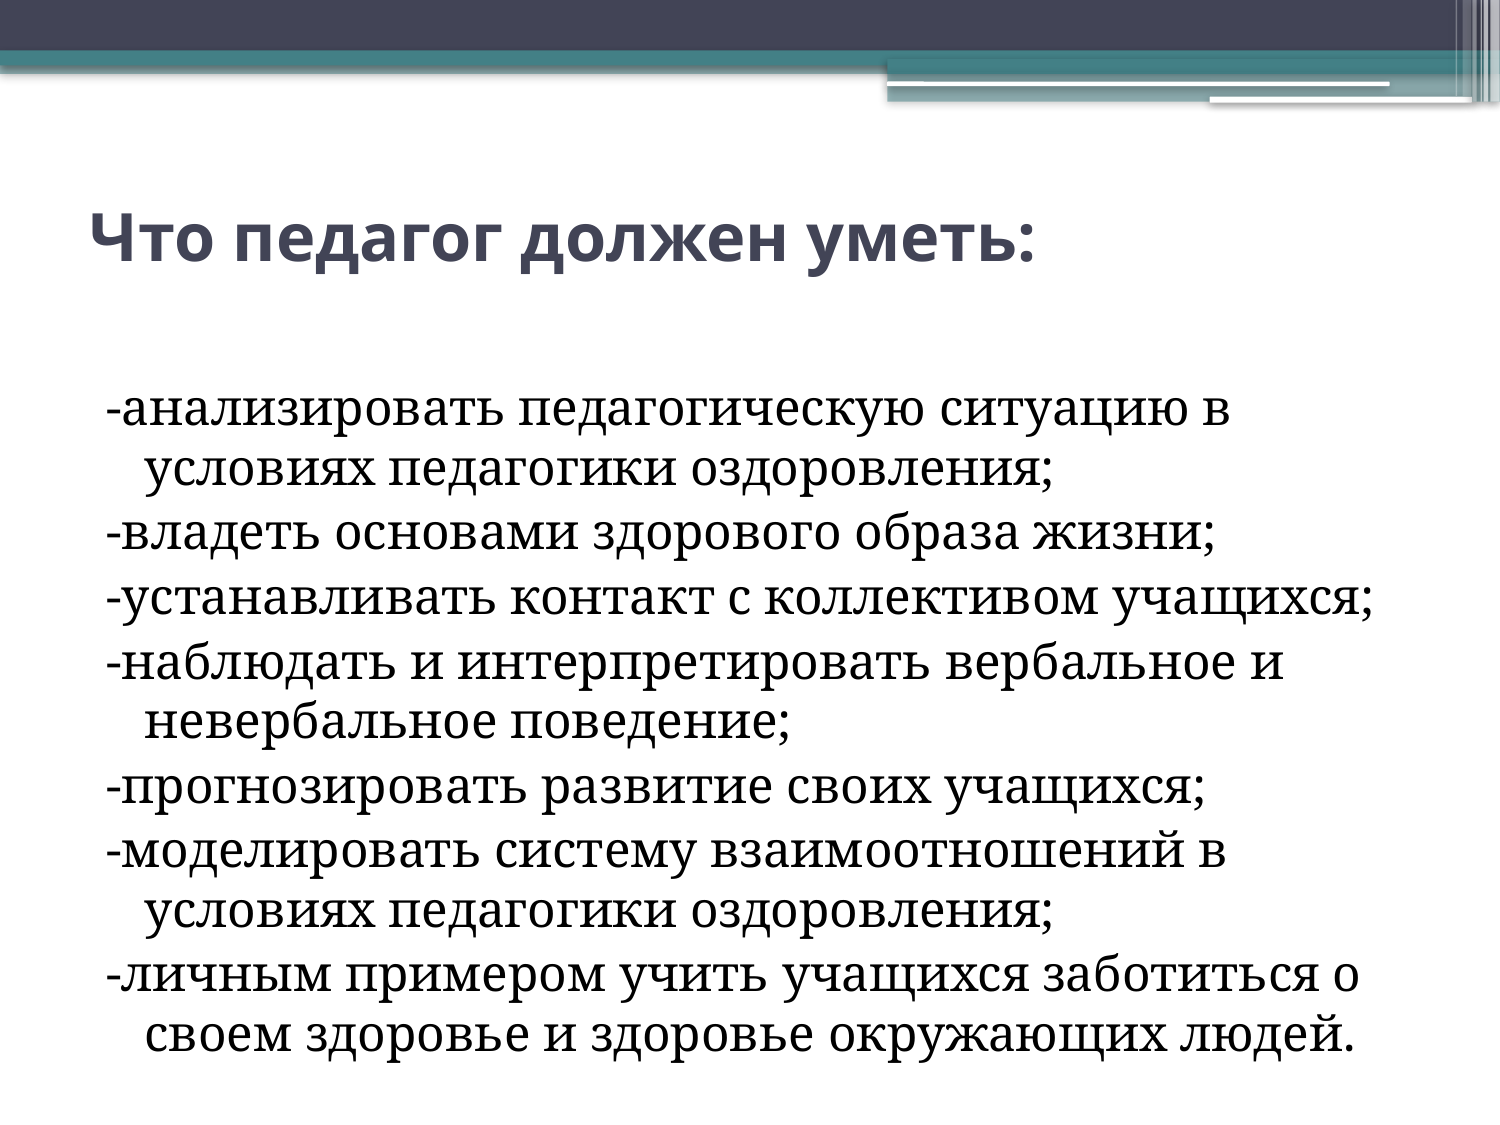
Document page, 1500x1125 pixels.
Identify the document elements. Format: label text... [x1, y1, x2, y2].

list -анализировать педагогическую ситуацию в условиях педагогики оздоровления; -владеть основами здорового образа жизни; -устанавливать контакт с коллективом учащихся; -наблюдать и интерпретировать вербальное и невербальное поведение; -прогнозировать развитие своих учащихся; -моделировать систему взаимоотношений в условиях педагогики оздоровления; -личным примером учить учащихся заботиться о своем здоровье и здоровье окружающих людей. [75, 368, 1425, 1079]
title Что педагог должен уметь: [75, 187, 1425, 363]
